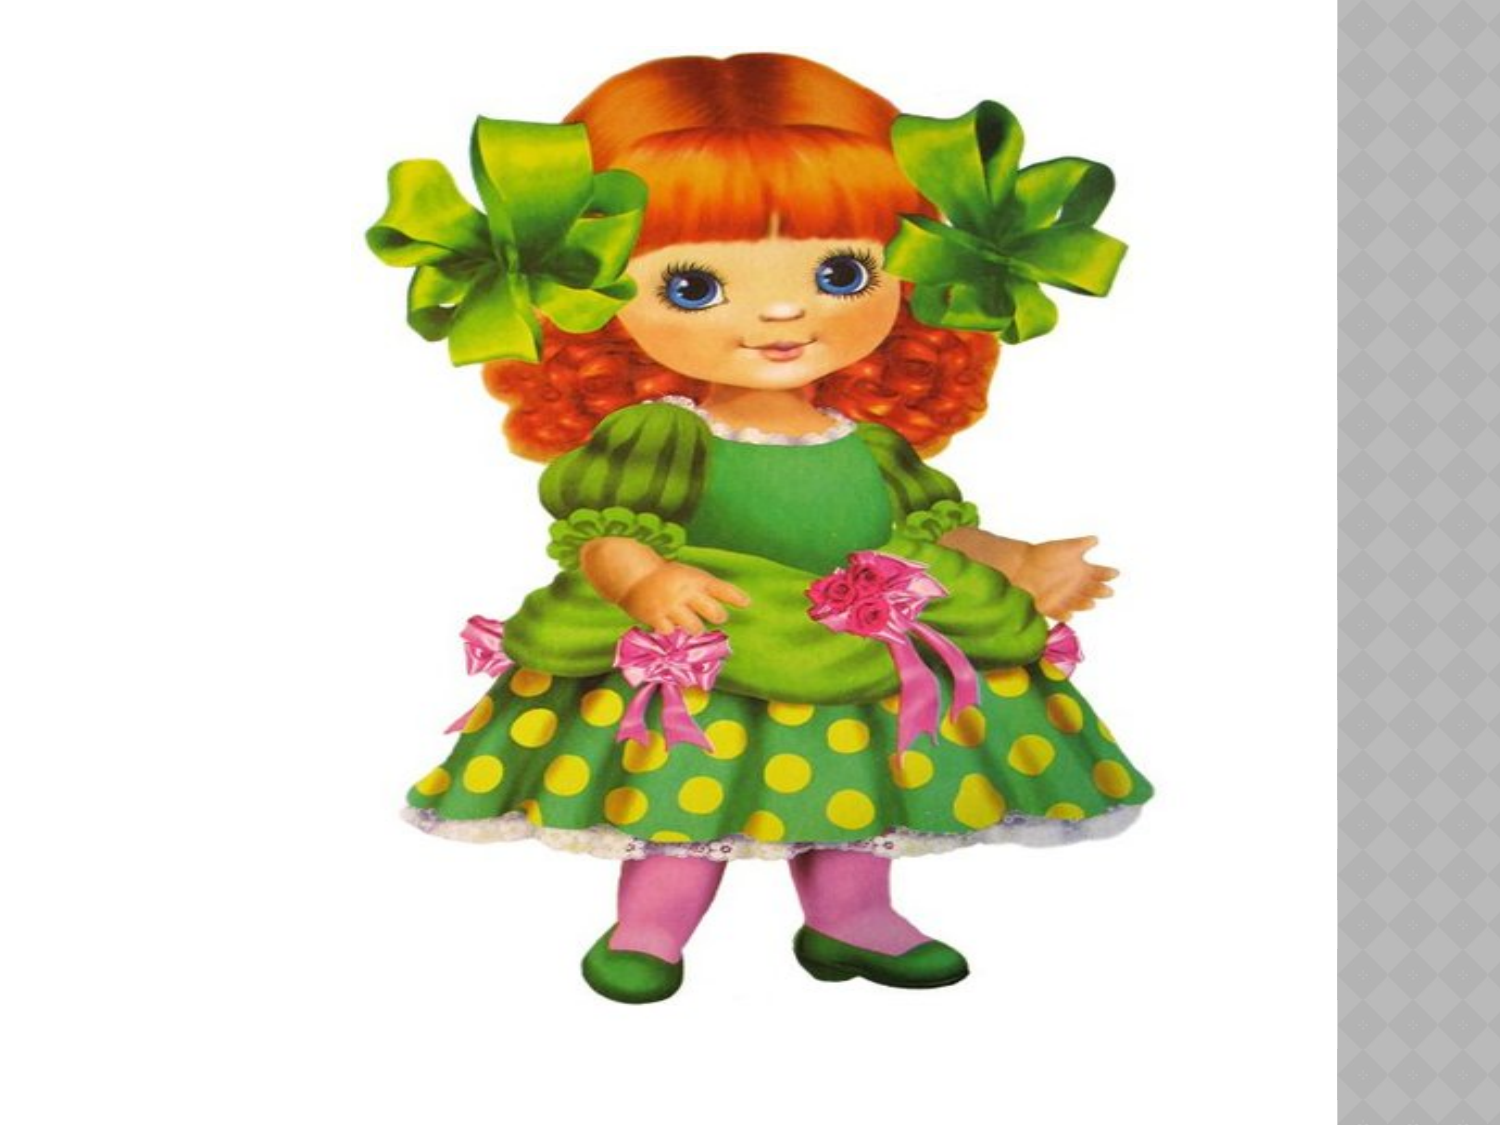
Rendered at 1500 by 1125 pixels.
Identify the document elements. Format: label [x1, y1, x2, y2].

list [351, 46, 1208, 1032]
